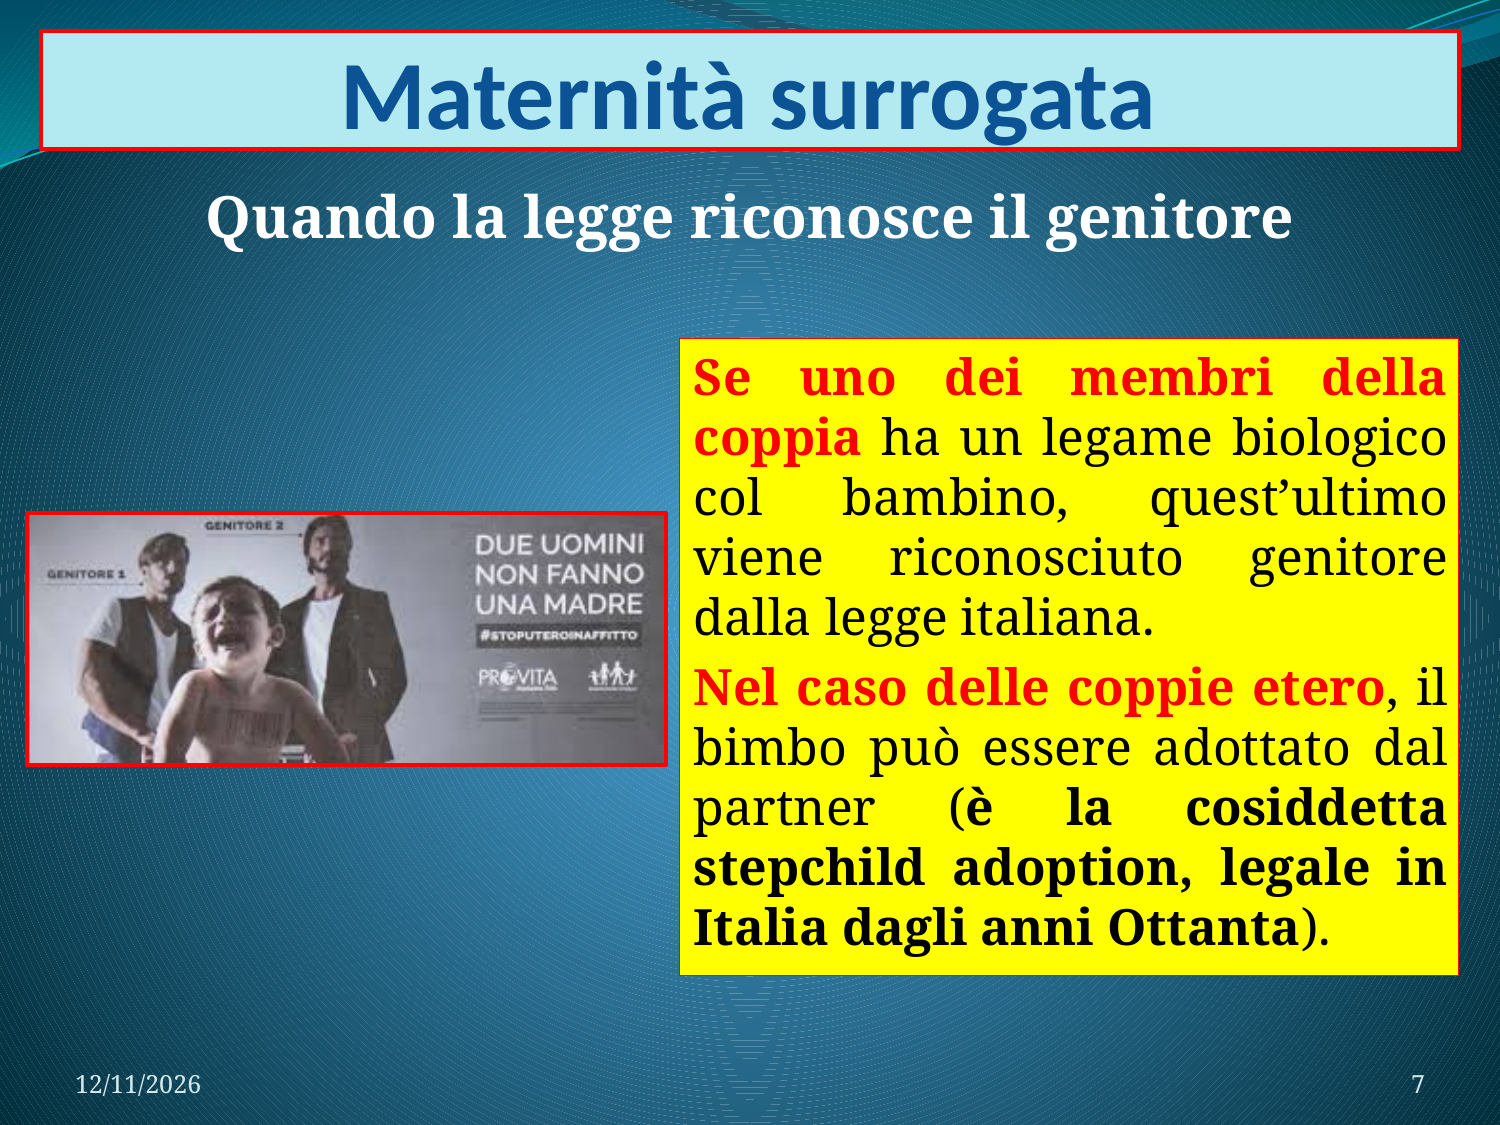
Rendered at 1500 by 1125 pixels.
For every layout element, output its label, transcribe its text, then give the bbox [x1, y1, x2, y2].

slide_number 7 [1299, 1042, 1425, 1103]
title Maternità surrogata [41, 30, 1459, 149]
picture [29, 514, 665, 764]
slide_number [75, 1042, 425, 1103]
subtitle Se uno dei membri della coppia ha un legame biologico col bambino, quest’ultimo viene riconosciuto genitore dalla legge italiana. Nel caso delle coppie etero, il bimbo può essere adottato dal partner (è la cosiddetta stepchild adoption, legale in Italia dagli anni Ottanta). [679, 338, 1459, 976]
text_box Quando la legge riconosce il genitore [41, 172, 1459, 258]
